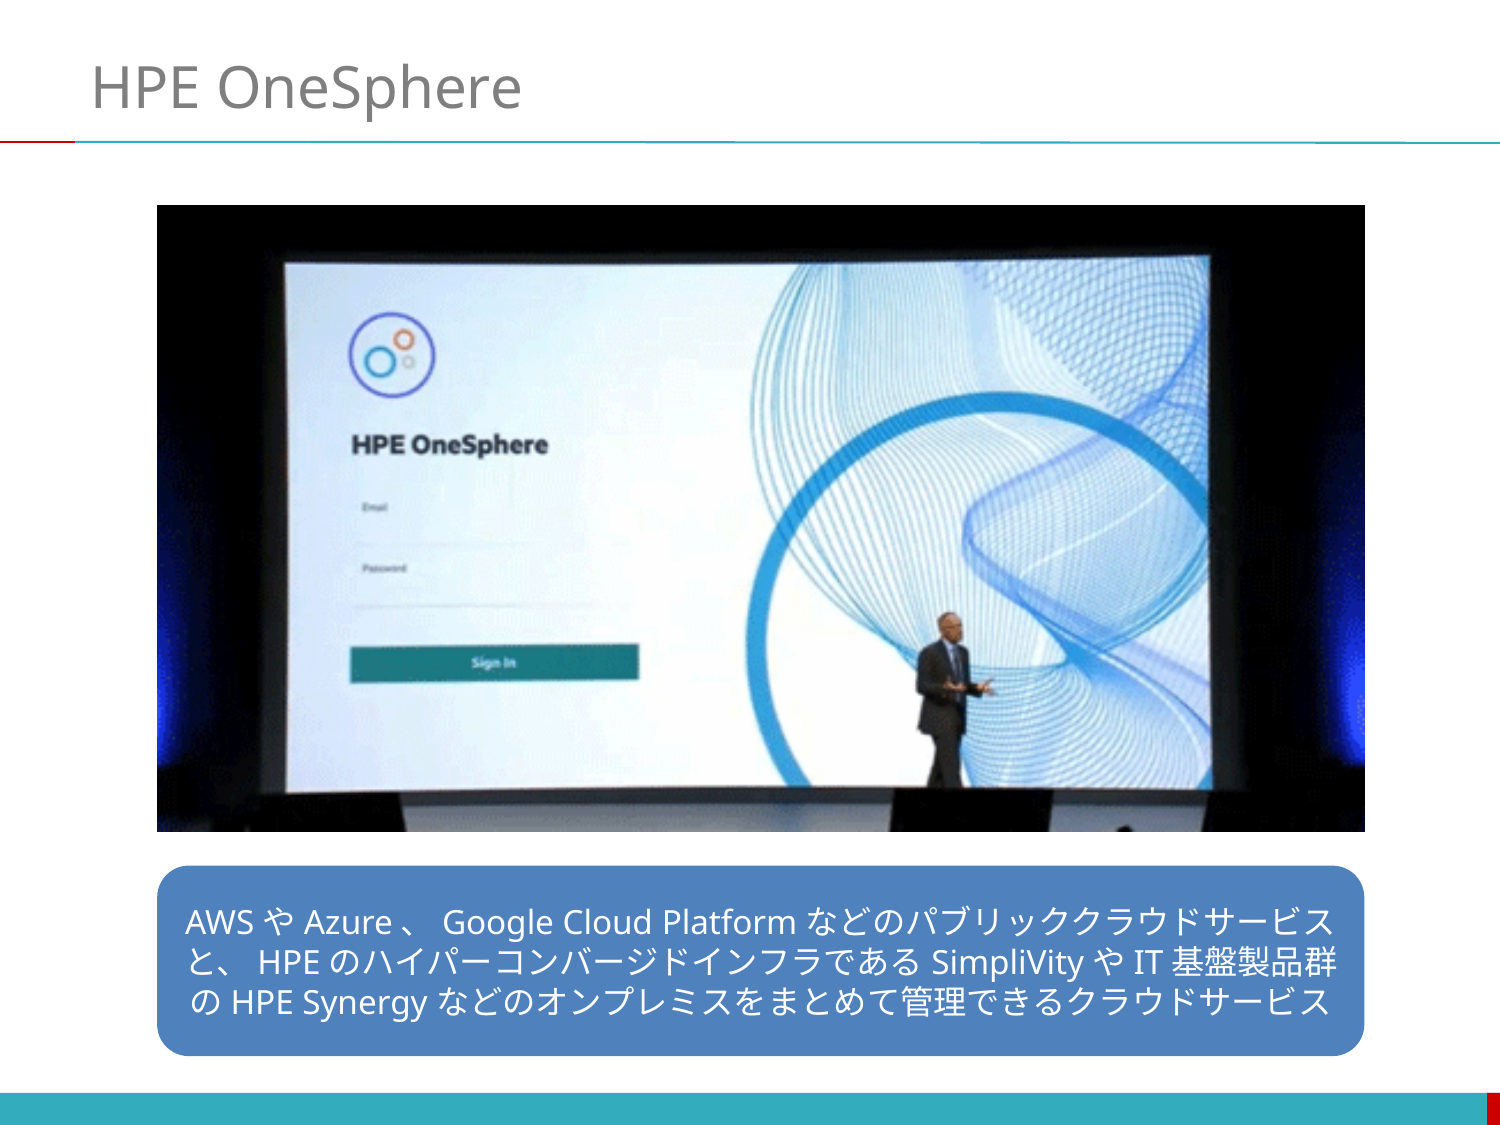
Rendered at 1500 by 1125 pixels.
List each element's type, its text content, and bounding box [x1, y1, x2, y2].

text_box AWSやAzure、Google Cloud Platformなどのパブリッククラウドサービスと、HPEのハイパーコンバージドインフラであるSimpliVityやIT基盤製品群のHPE Synergyなどのオンプレミスをまとめて管理できるクラウドサービス [157, 865, 1365, 1057]
title HPE OneSphere [75, 51, 1500, 120]
picture [156, 205, 1365, 832]
